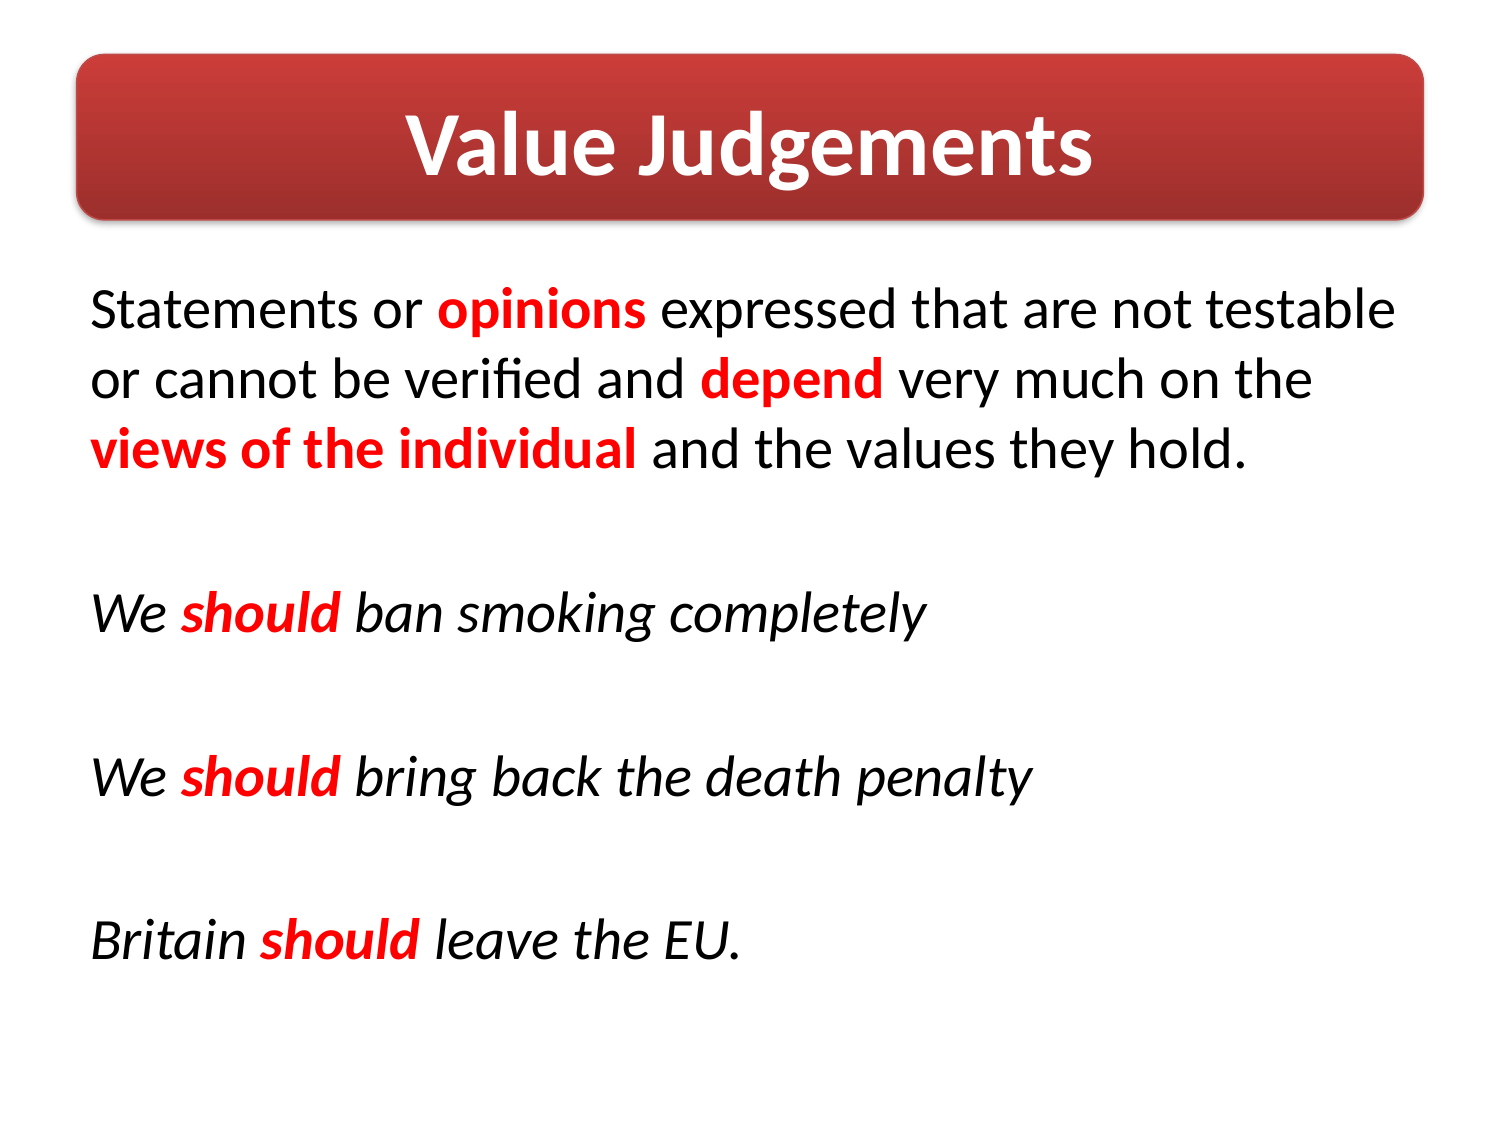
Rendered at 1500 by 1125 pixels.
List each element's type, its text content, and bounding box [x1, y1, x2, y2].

list Statements or opinions expressed that are not testable or cannot be verified and depend very much on the views of the individual and the values they hold. We should ban smoking completely We should bring back the death penalty Britain should leave the EU. [75, 262, 1425, 1005]
title Value Judgements [75, 45, 1425, 233]
